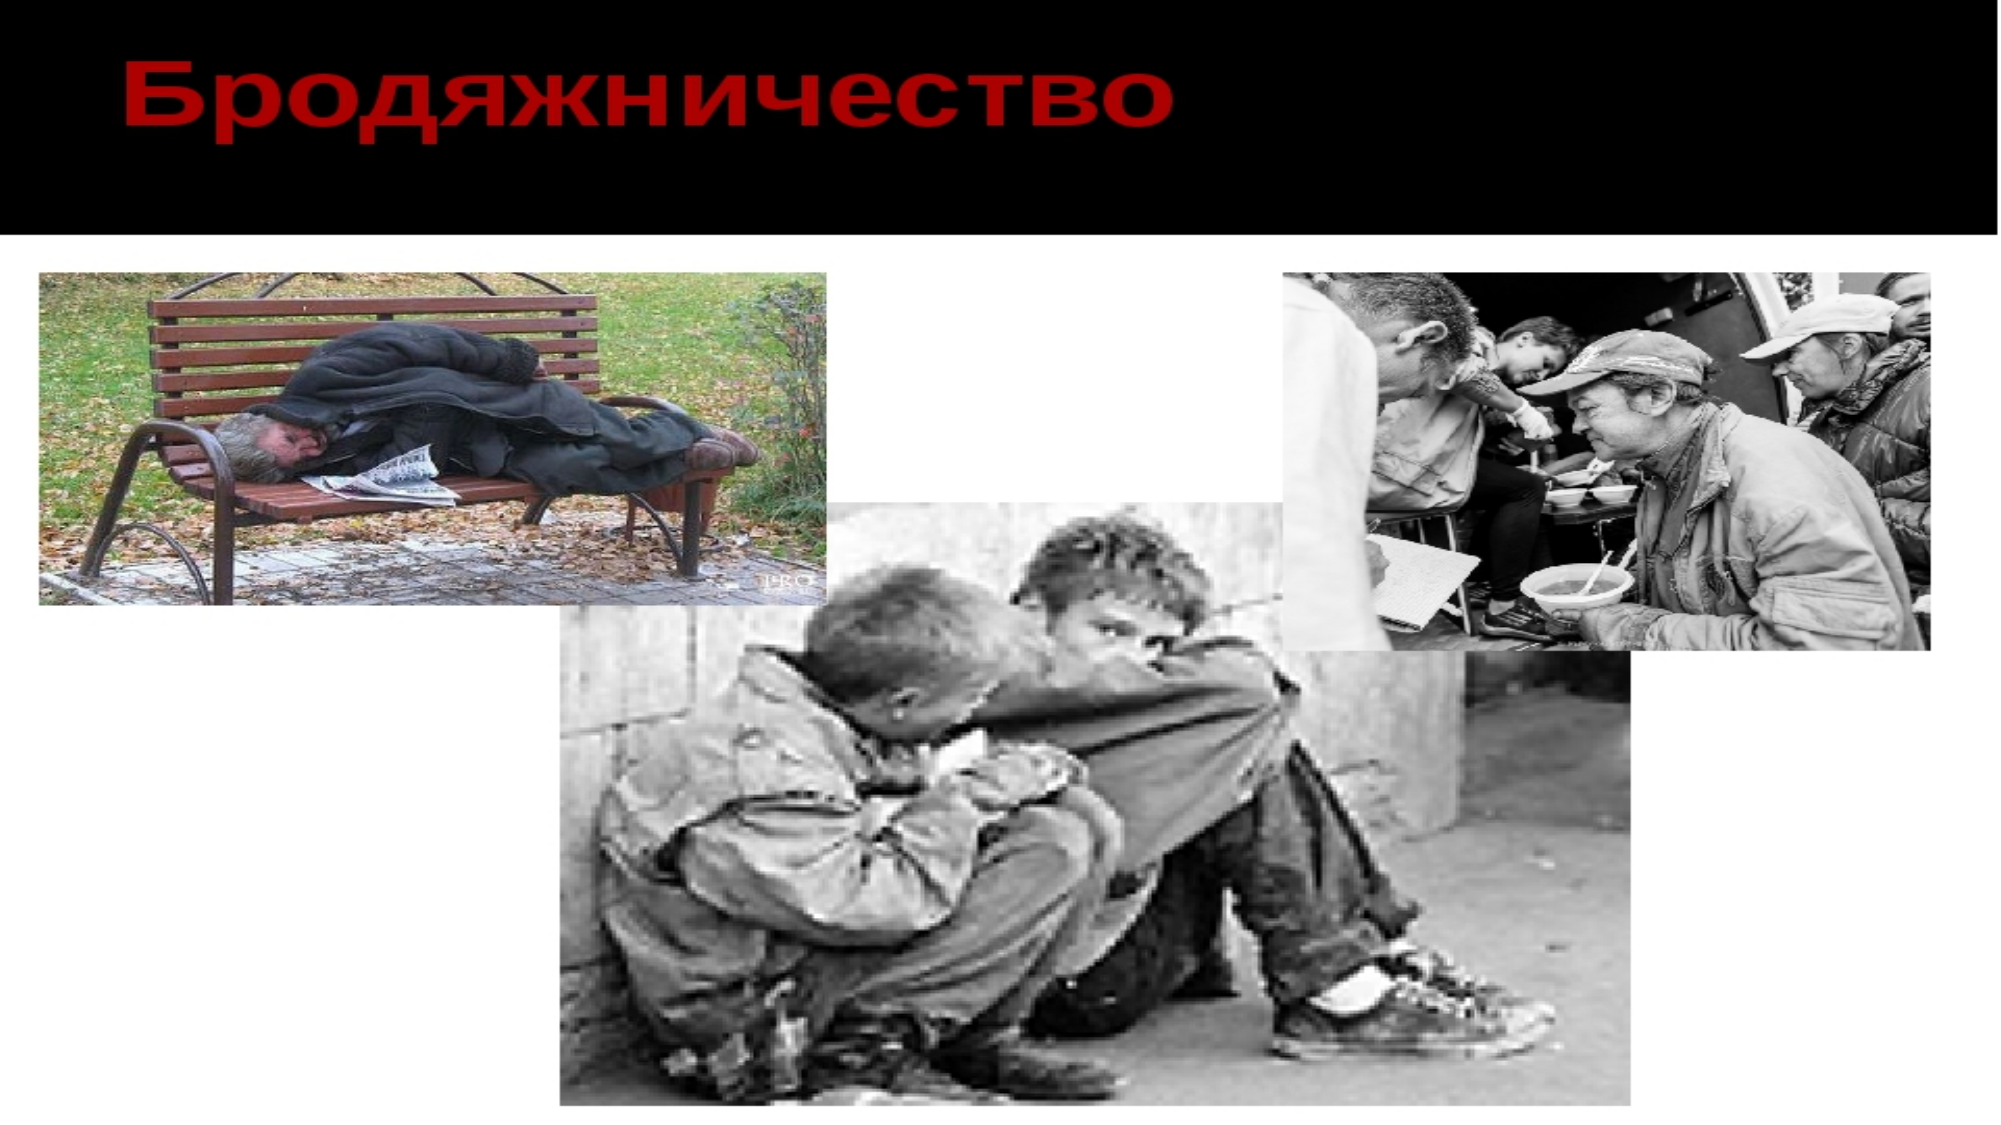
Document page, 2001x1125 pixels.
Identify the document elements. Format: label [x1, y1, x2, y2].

list [0, 0, 2000, 1125]
